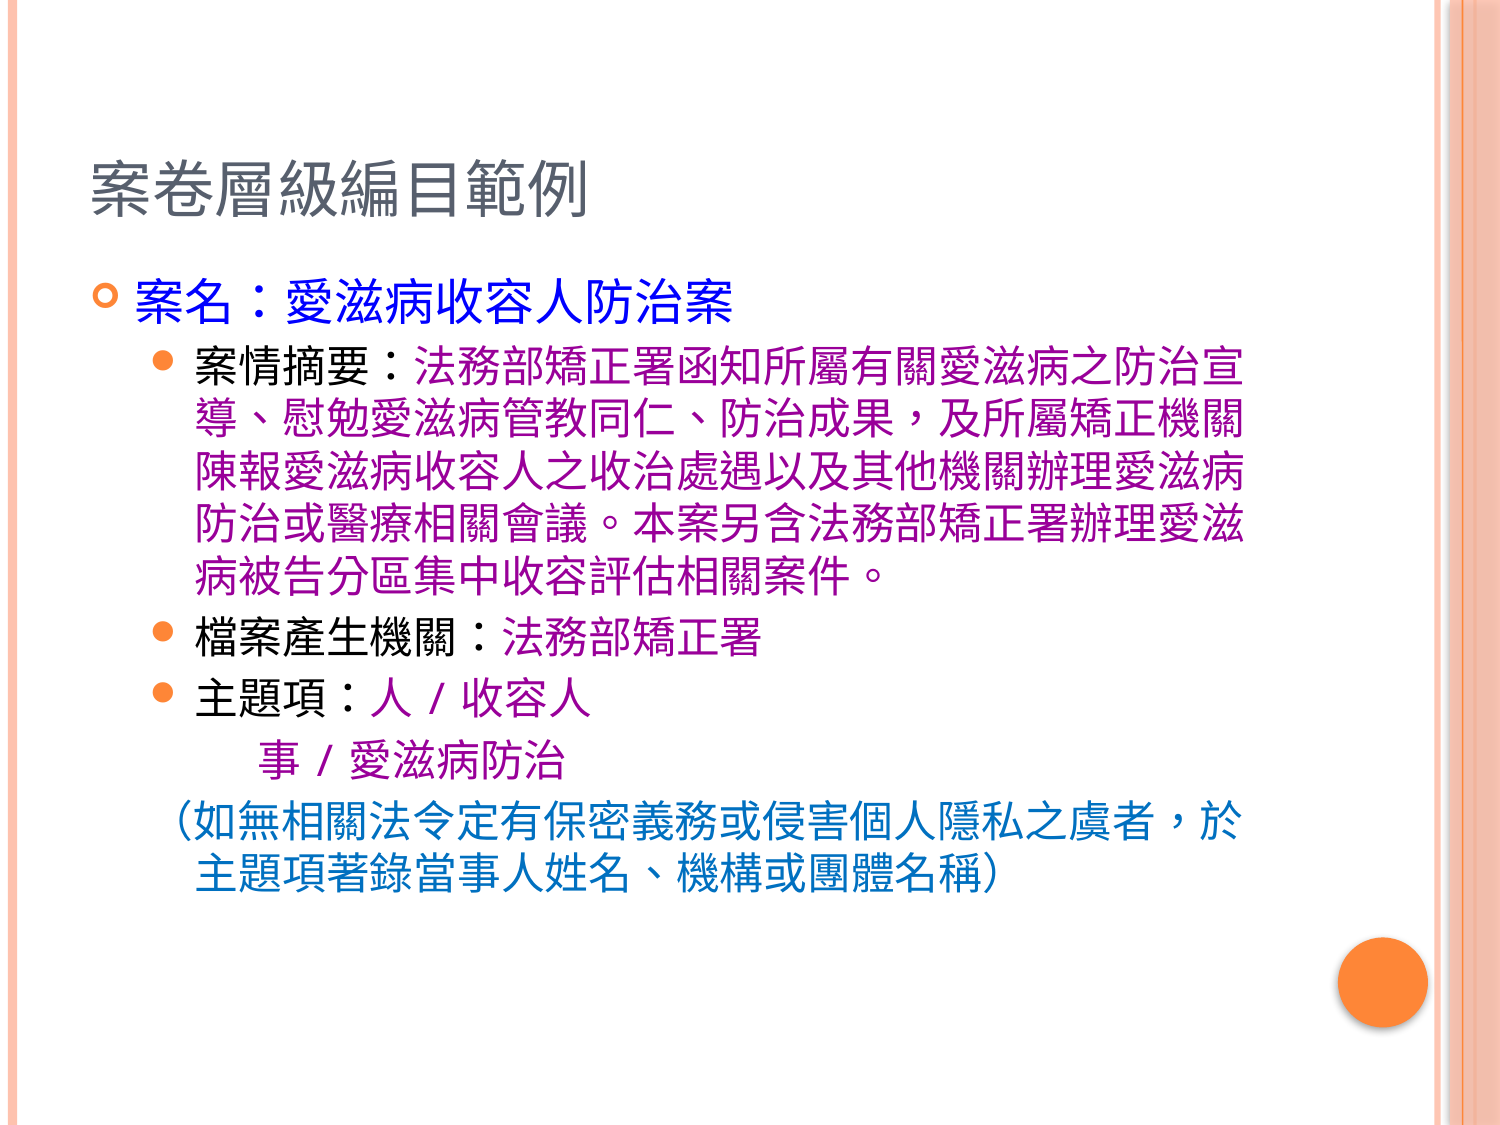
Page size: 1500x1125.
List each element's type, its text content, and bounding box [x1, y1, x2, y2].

title 案卷層級編目範例 [75, 45, 1300, 233]
list 案名：愛滋病收容人防治案 案情摘要：法務部矯正署函知所屬有關愛滋病之防治宣導、慰勉愛滋病管教同仁、防治成果，及所屬矯正機關陳報愛滋病收容人之收治處遇以及其他機關辦理愛滋病防治或醫療相關會議。本案另含法務部矯正署辦理愛滋病被告分區集中收容評估相關案件。 檔案產生機關：法務部矯正署 主題項：人/收容人 事/愛滋病防治 （如無相關法令定有保密義務或侵害個人隱私之虞者，於主題項著錄當事人姓名、機構或團體名稱） [75, 262, 1300, 1062]
